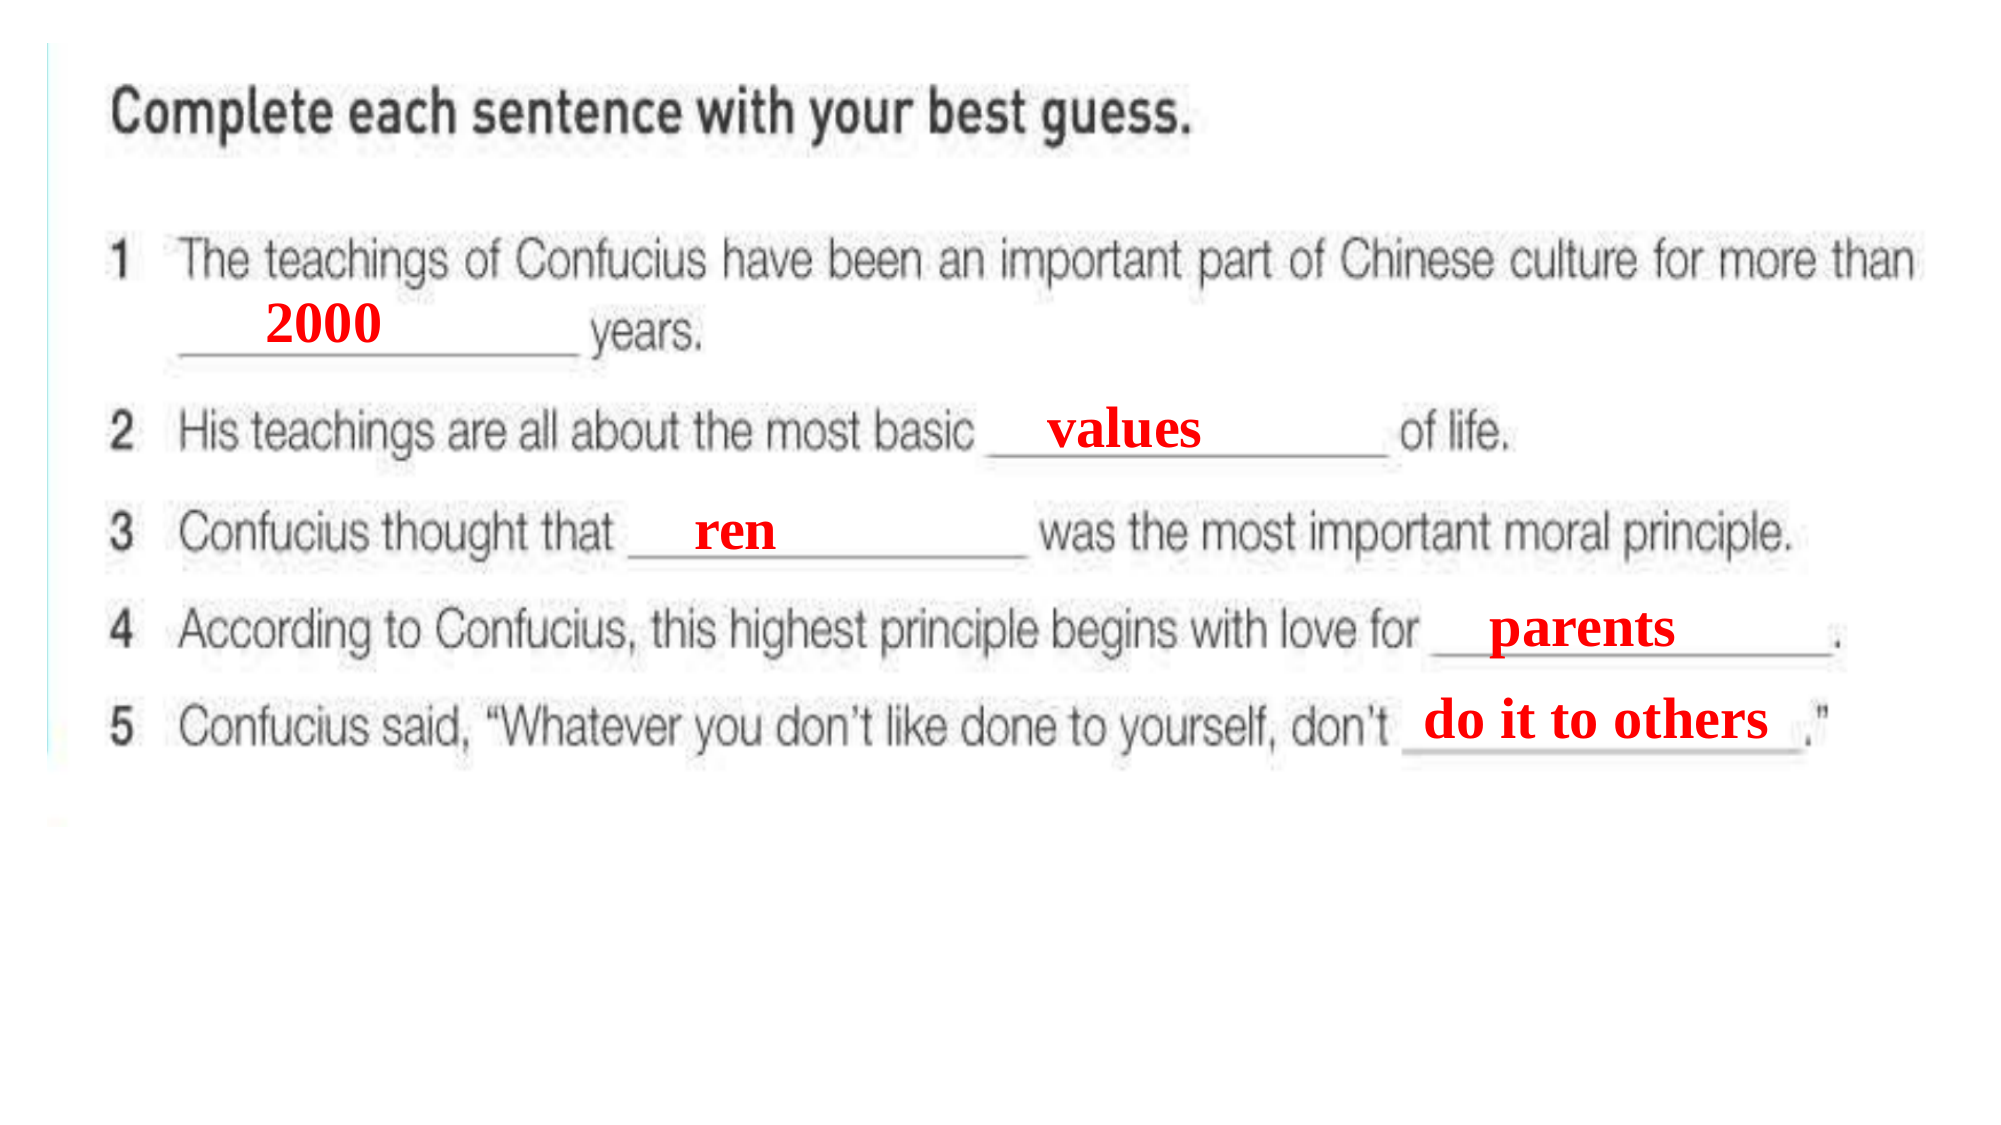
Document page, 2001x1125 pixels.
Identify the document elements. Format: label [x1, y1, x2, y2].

picture [47, 43, 1951, 827]
